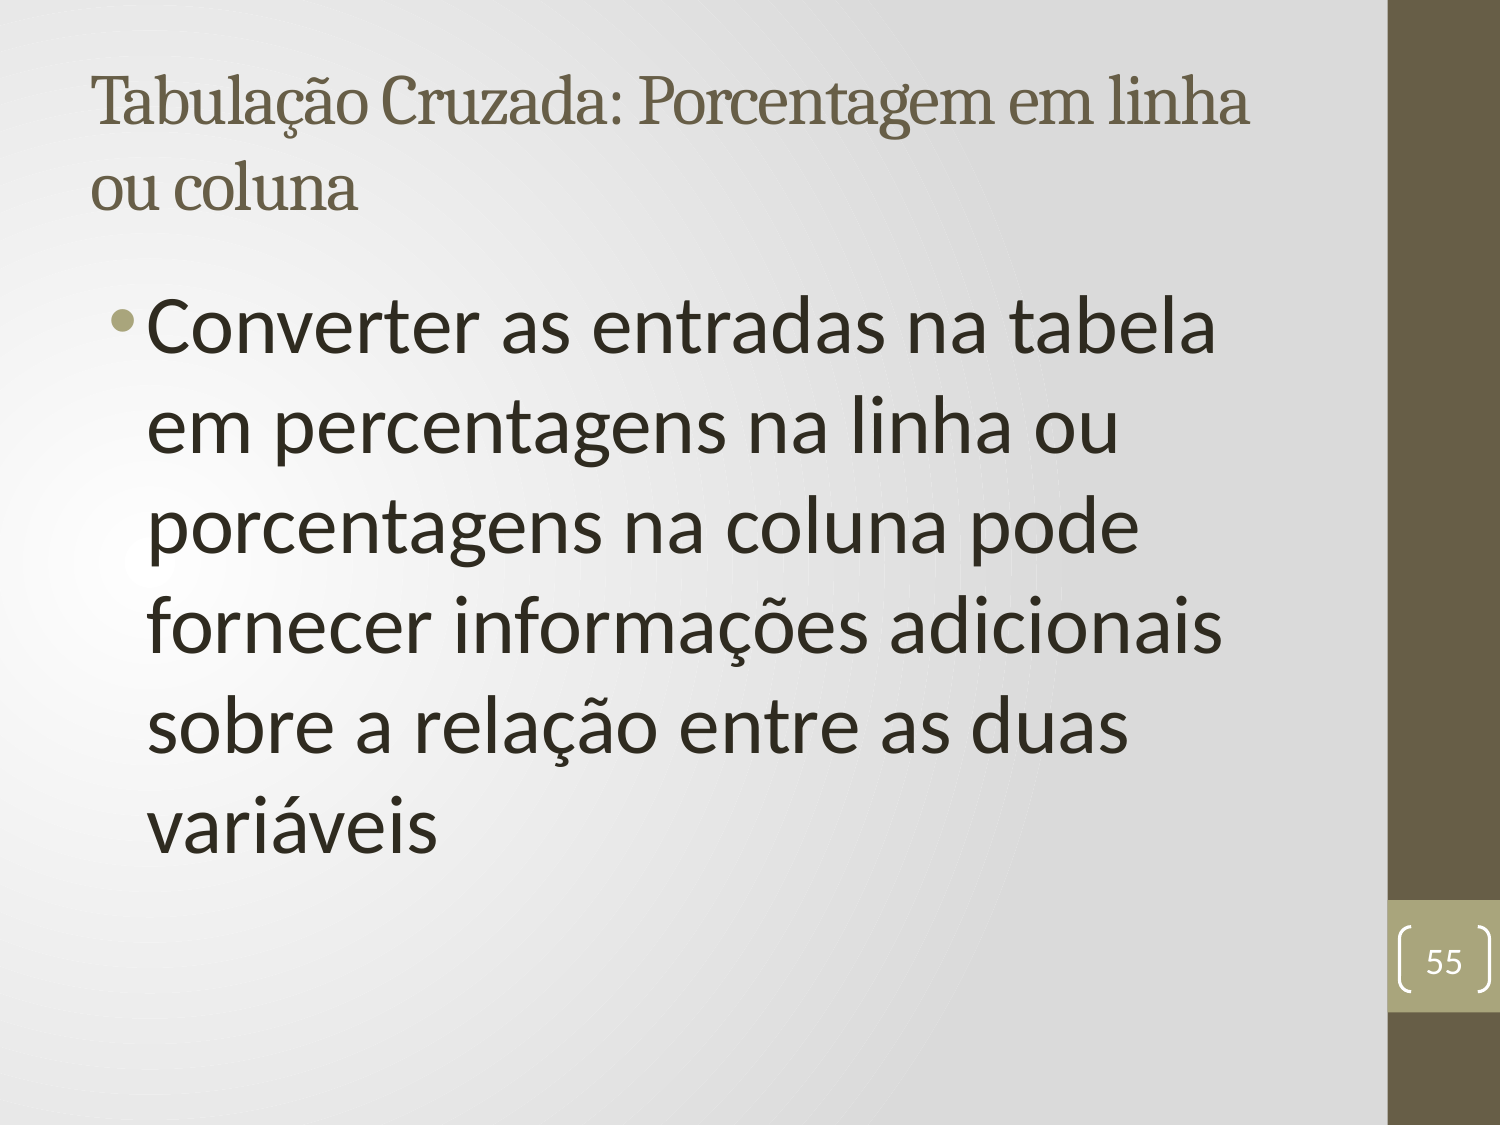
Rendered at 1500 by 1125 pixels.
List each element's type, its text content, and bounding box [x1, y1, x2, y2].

list Converter as entradas na tabela em percentagens na linha ou porcentagens na coluna pode fornecer informações adicionais sobre a relação entre as duas variáveis [75, 262, 1325, 1050]
title Tabulação Cruzada: Porcentagem em linha ou coluna [75, 45, 1325, 233]
slide_number 55 [1397, 925, 1492, 994]
